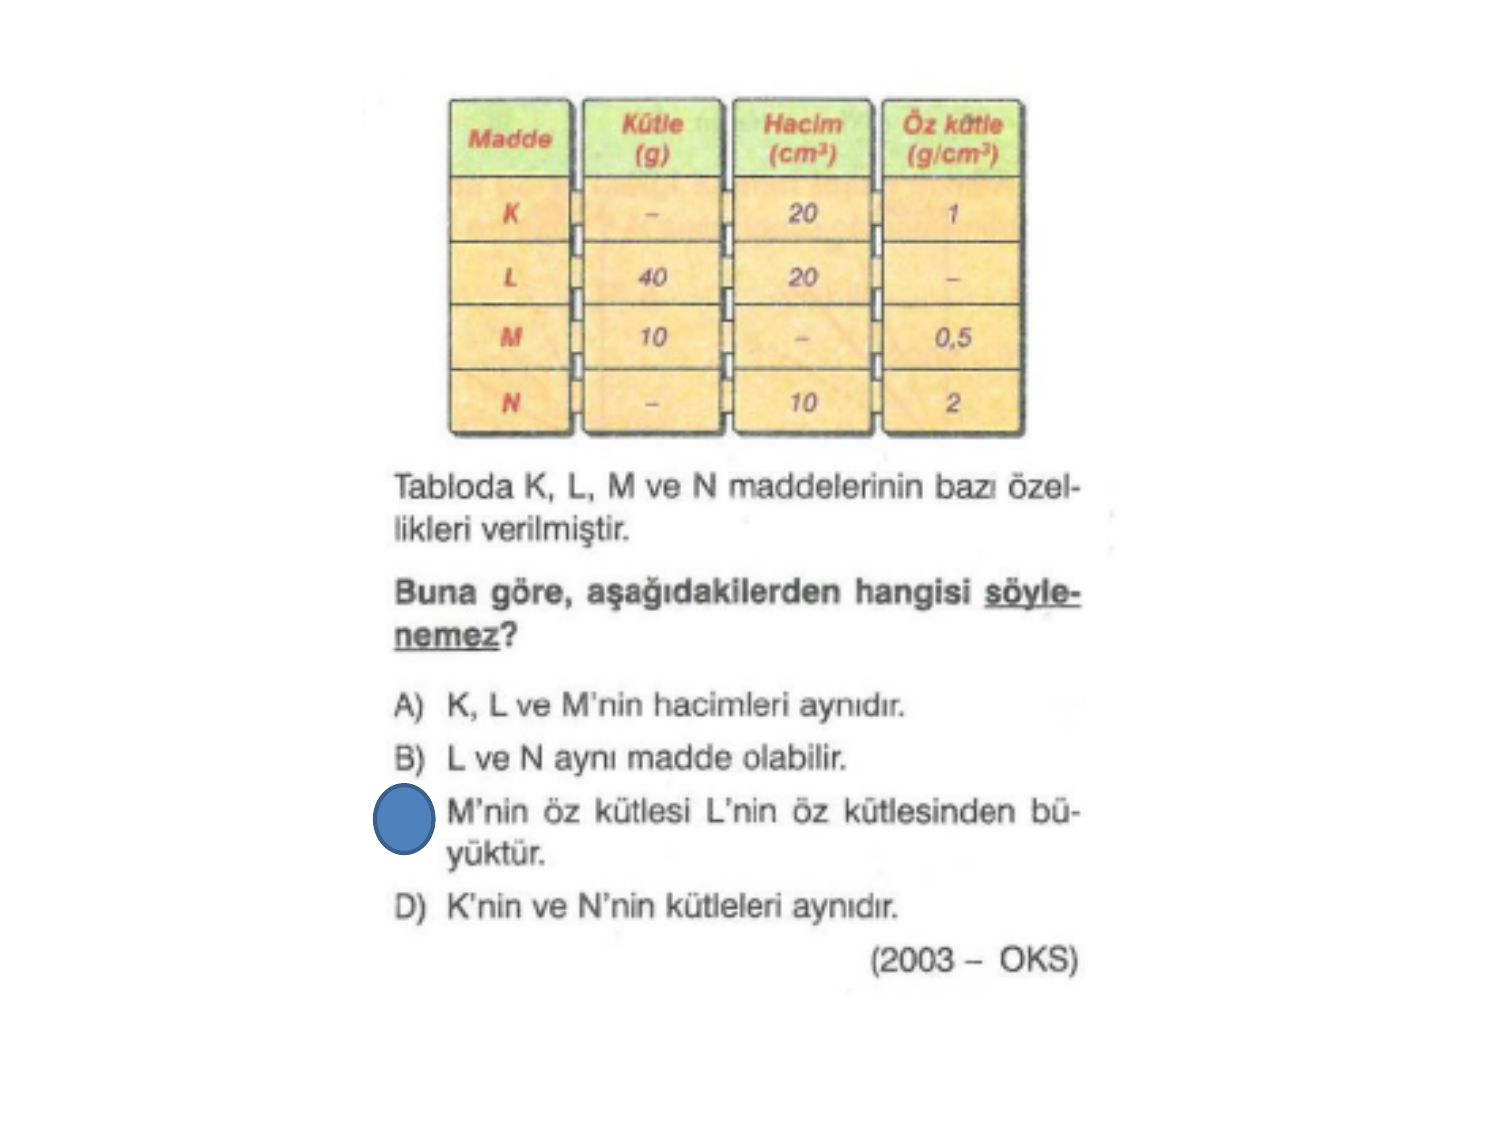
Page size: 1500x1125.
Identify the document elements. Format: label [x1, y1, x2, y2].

picture [362, 70, 1146, 997]
